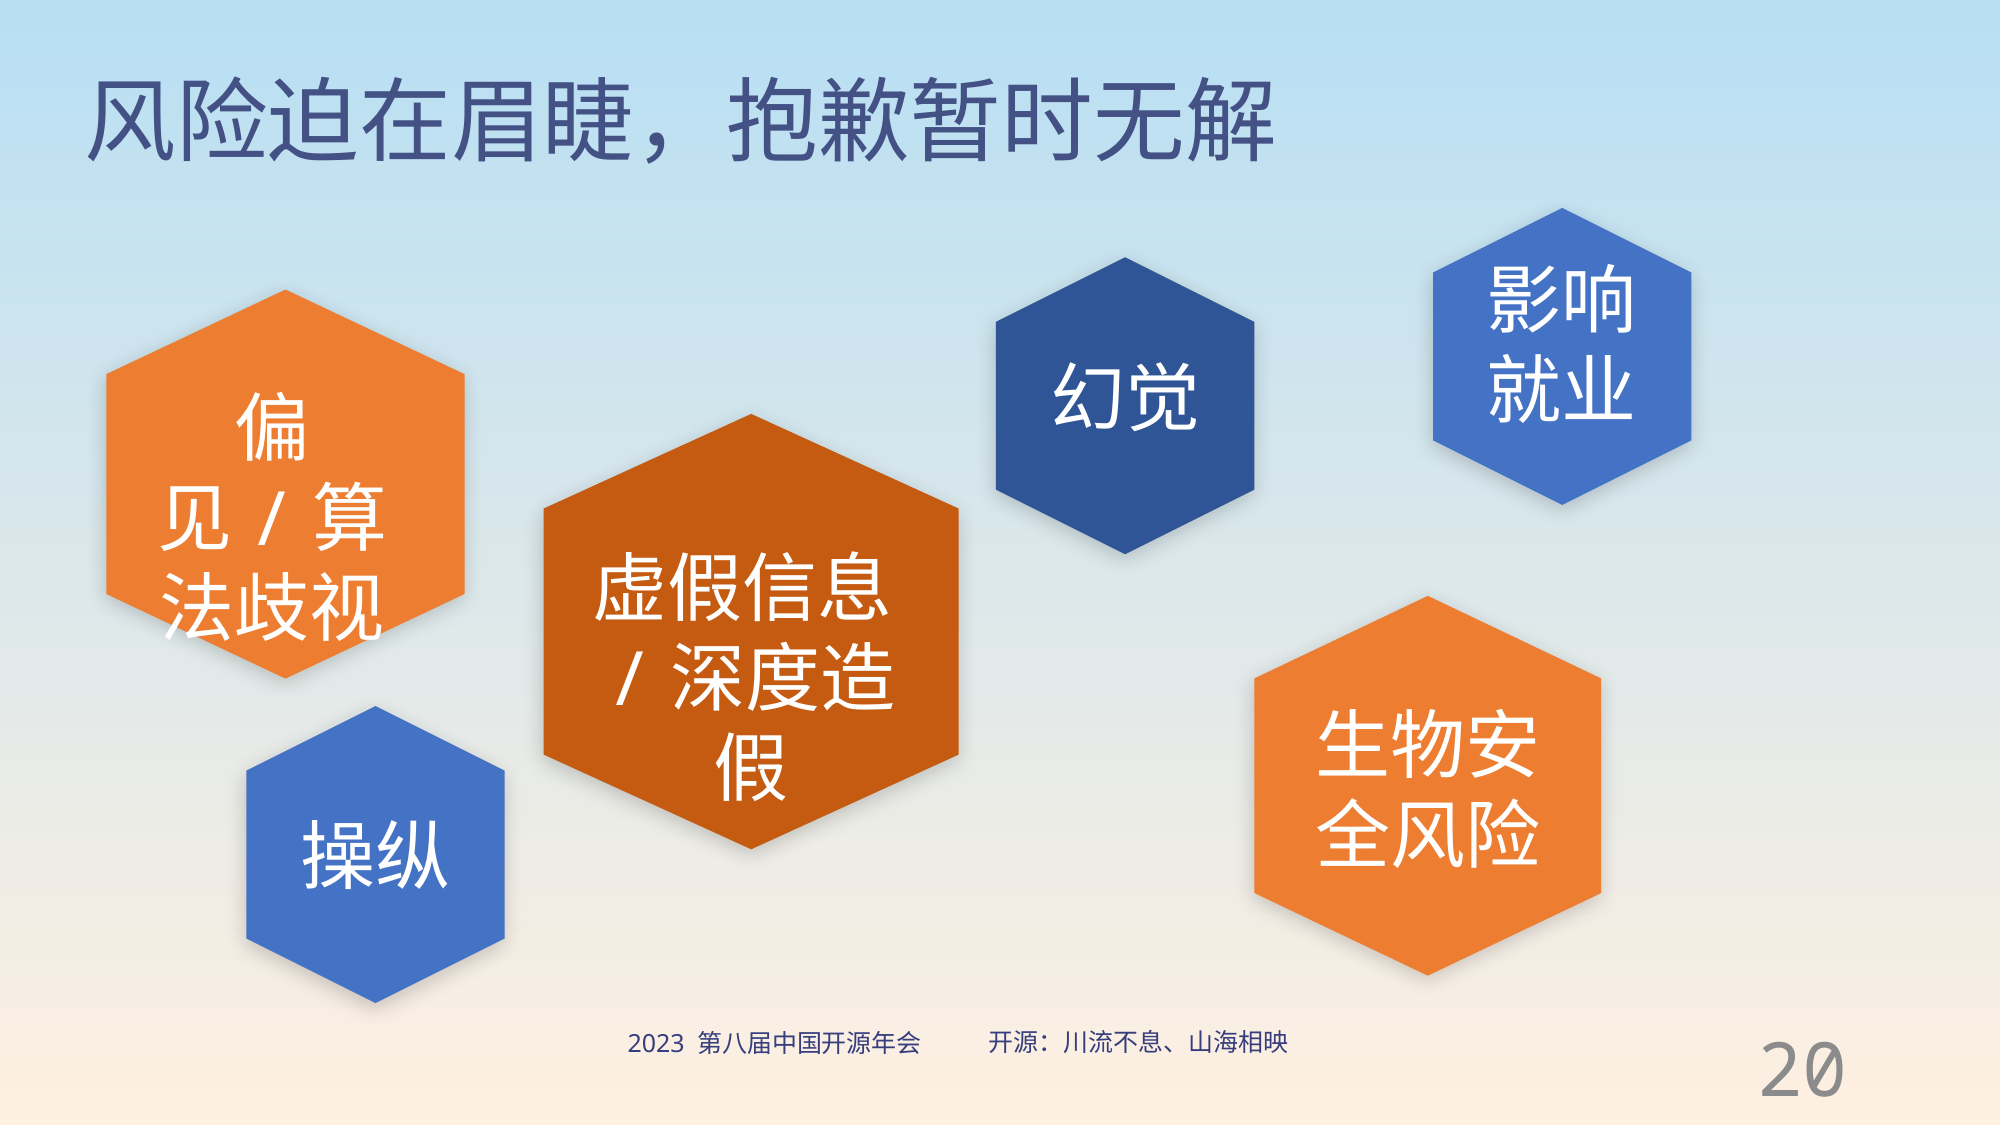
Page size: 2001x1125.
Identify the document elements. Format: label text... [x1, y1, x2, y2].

text_box [105, 288, 466, 613]
slide_number 20 [1412, 1042, 1863, 1103]
text_box 操纵 [256, 801, 495, 907]
text_box 幻觉 [995, 343, 1255, 448]
text_box 影响就业 [1471, 244, 1680, 440]
text_box [542, 412, 960, 764]
text_box 生物安全风险 [1298, 689, 1557, 885]
text_box 偏见/算法歧视 [117, 373, 428, 659]
title 风险迫在眉睫，抱歉暂时无解 [69, 53, 1577, 197]
text_box [245, 704, 506, 1005]
text_box [241, 659, 330, 680]
text_box [1253, 594, 1603, 977]
text_box [680, 818, 823, 851]
text_box [994, 256, 1256, 556]
text_box [1487, 206, 1637, 244]
text_box [1431, 252, 1693, 507]
text_box 虚假信息/深度造假 [561, 533, 941, 818]
